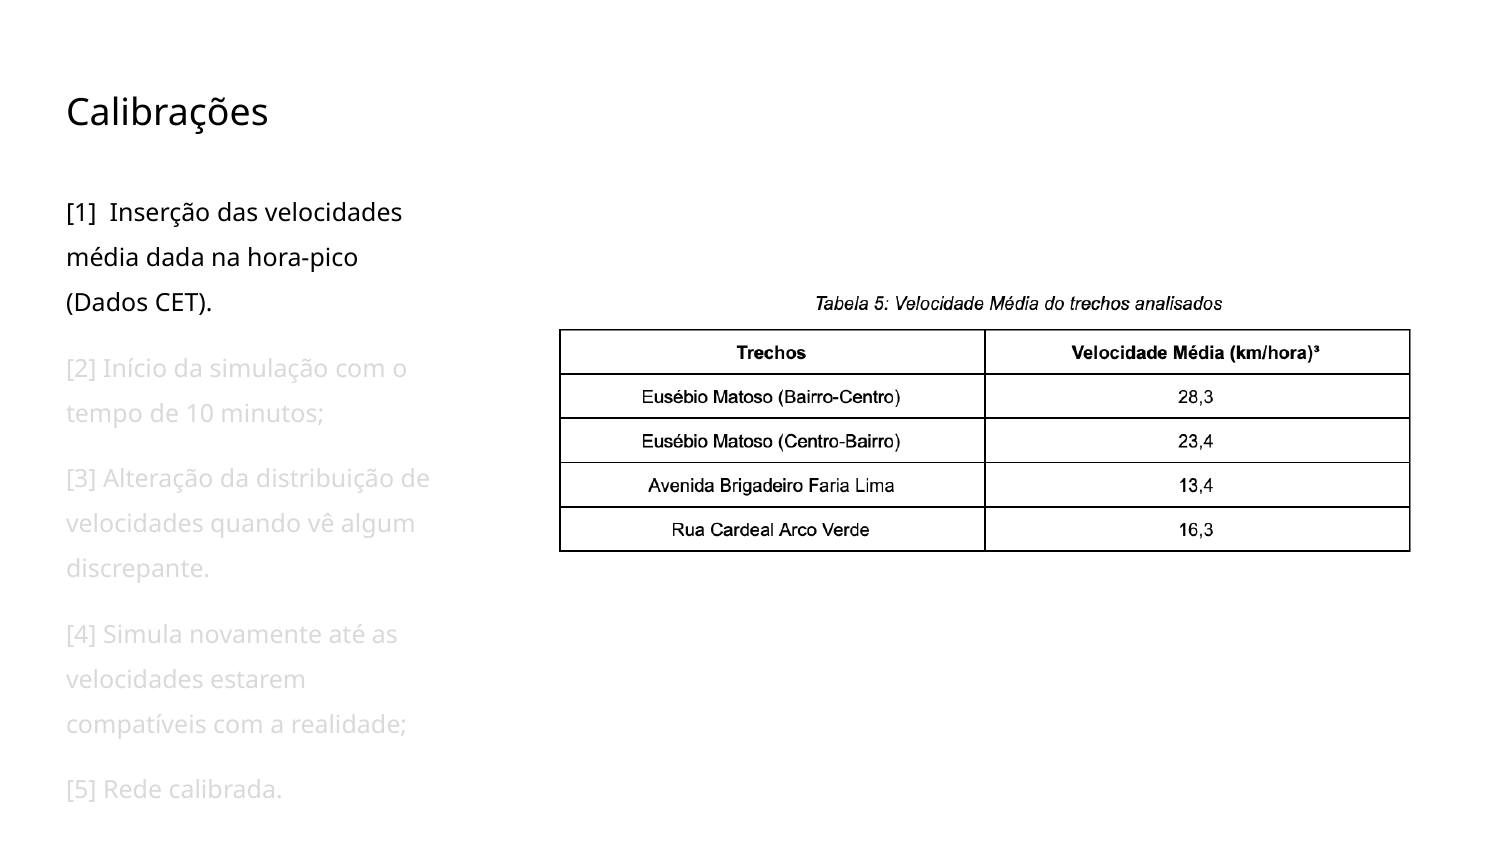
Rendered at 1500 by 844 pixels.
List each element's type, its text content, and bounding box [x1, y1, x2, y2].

title Calibrações [51, 72, 1449, 167]
picture [553, 285, 1415, 559]
text_box [1] Inserção das velocidades média dada na hora-pico (Dados CET). [2] Início da simulação com o tempo de 10 minutos; [3] Alteração da distribuição de velocidades quando vê algum discrepante. [4] Simula novamente até as velocidades estarem compatíveis com a realidade; [5] Rede calibrada. [51, 166, 460, 693]
